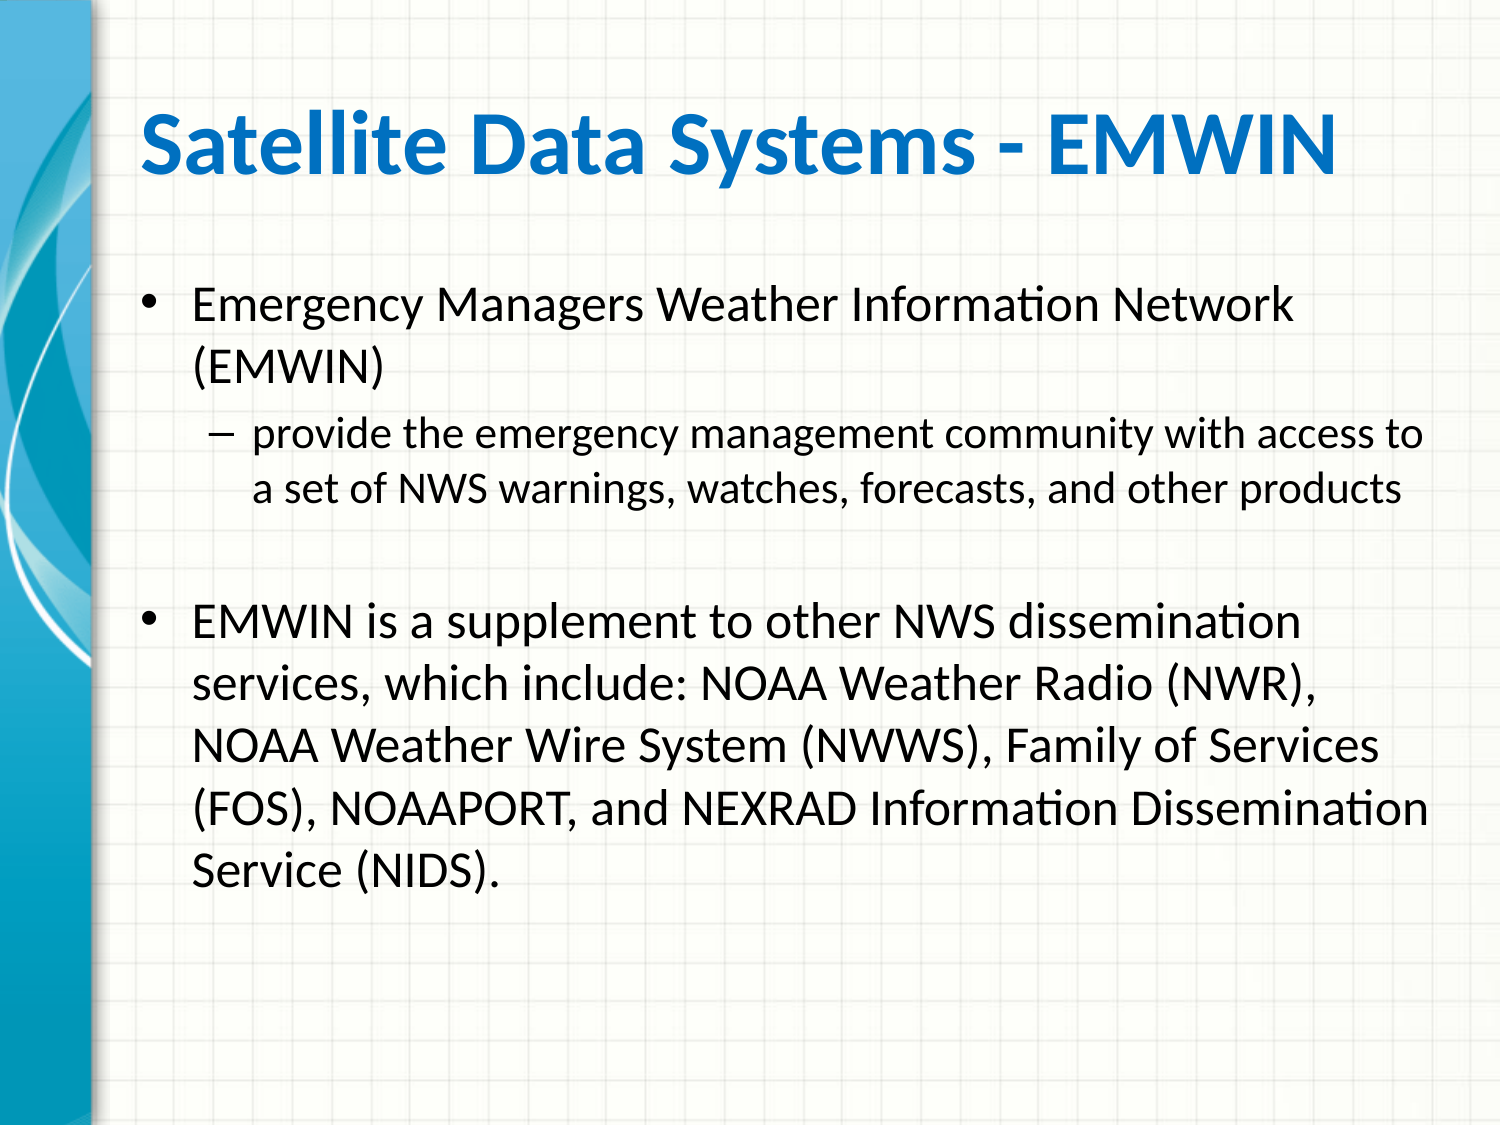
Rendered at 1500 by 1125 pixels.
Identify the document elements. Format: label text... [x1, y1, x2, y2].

picture [0, 0, 1500, 1125]
title Satellite Data Systems - EMWIN [125, 44, 1450, 232]
list Emergency Managers Weather Information Network (EMWIN) provide the emergency management community with access to a set of NWS warnings, watches, forecasts, and other products EMWIN is a supplement to other NWS dissemination services, which include: NOAA Weather Radio (NWR), NOAA Weather Wire System (NWWS), Family of Services (FOS), NOAAPORT, and NEXRAD Information Dissemination Service (NIDS). [125, 261, 1450, 967]
